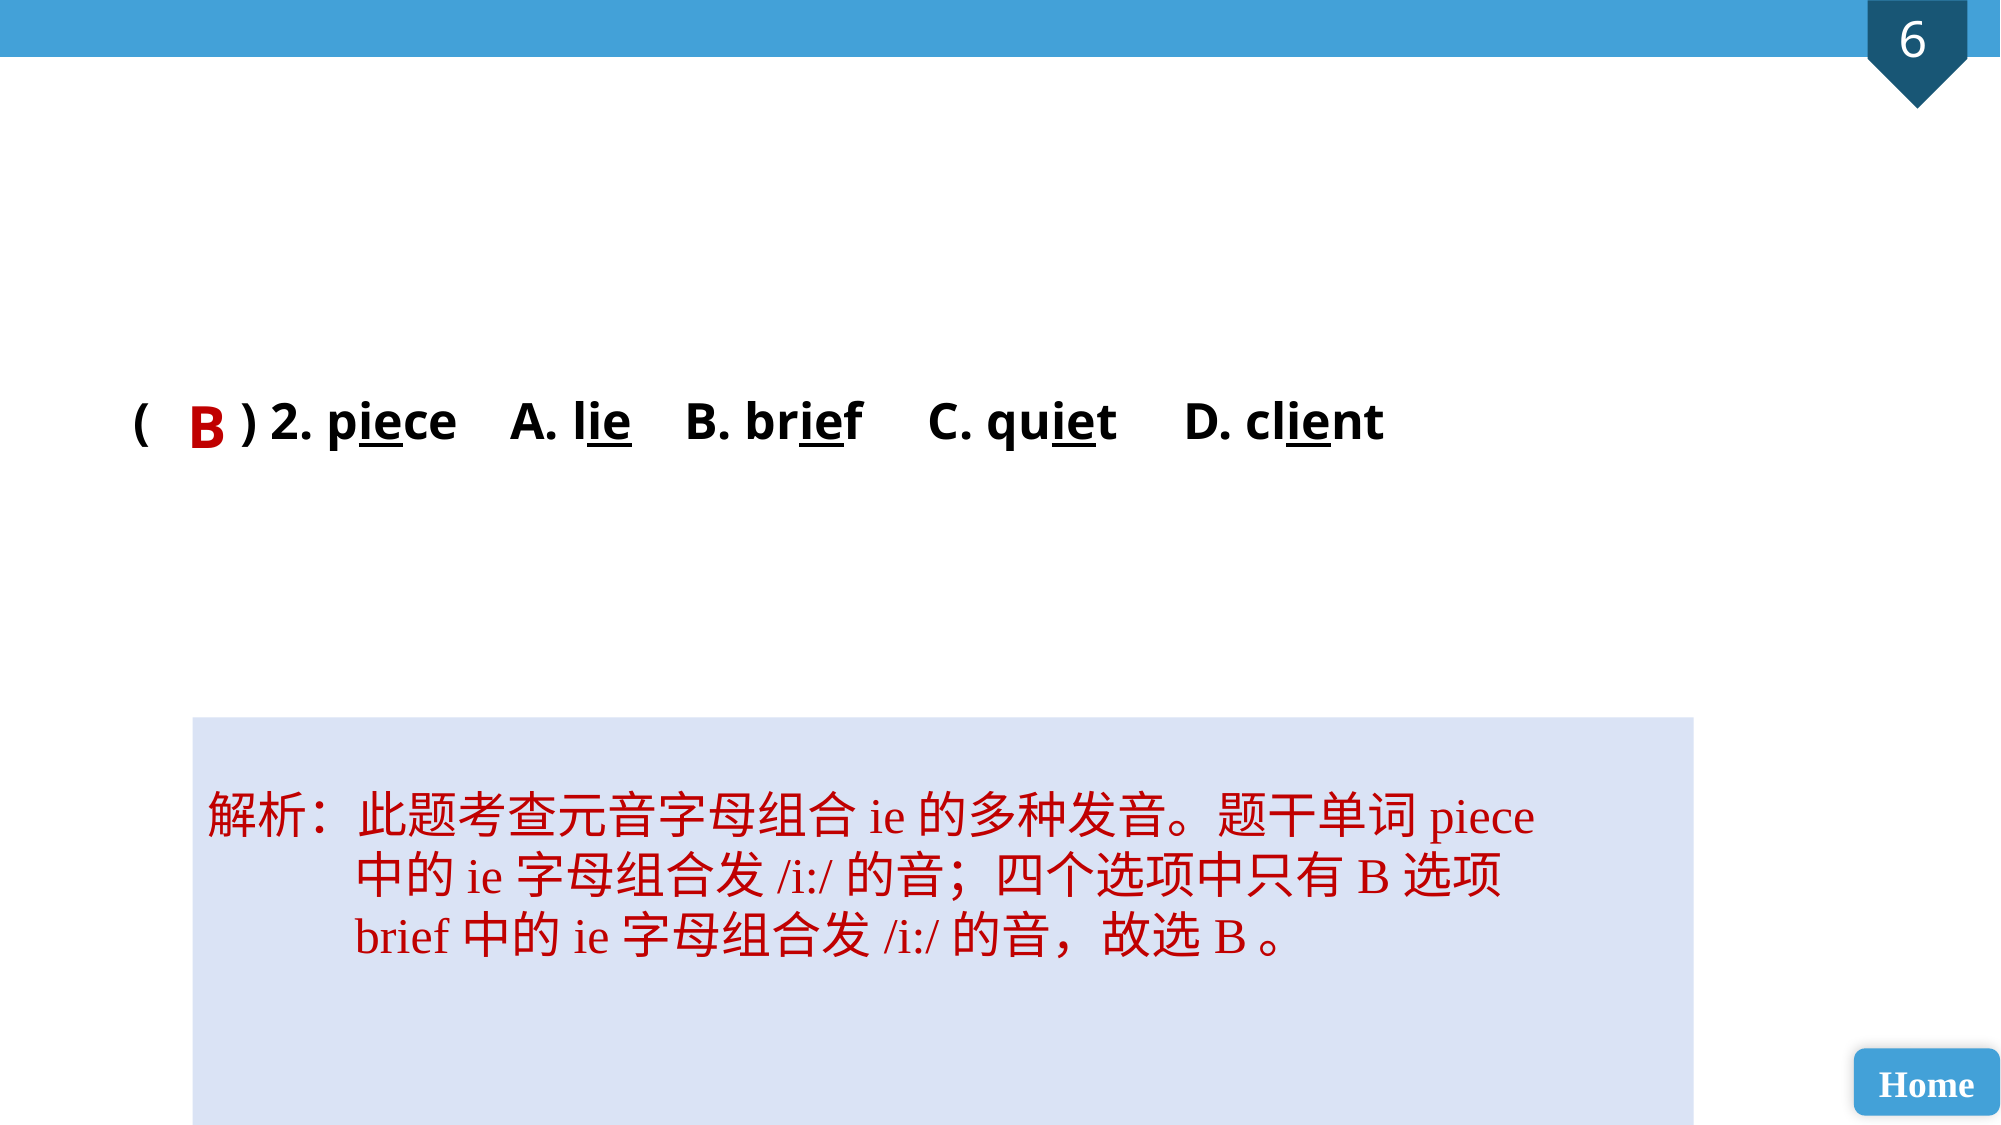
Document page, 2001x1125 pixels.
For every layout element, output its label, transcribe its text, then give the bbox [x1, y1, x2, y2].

text_box ( ) 2. piece A. lie B. brief C. quiet D. client [118, 364, 1931, 457]
text_box B [172, 382, 242, 468]
text_box [191, 716, 1695, 1125]
text_box 解析：此题考查元音字母组合ie的多种发音。题干单词piece中的ie字母组合发/i:/的音；四个选项中只有B选项brief中的ie字母组合发/i:/的音，故选B。 [192, 775, 1608, 971]
